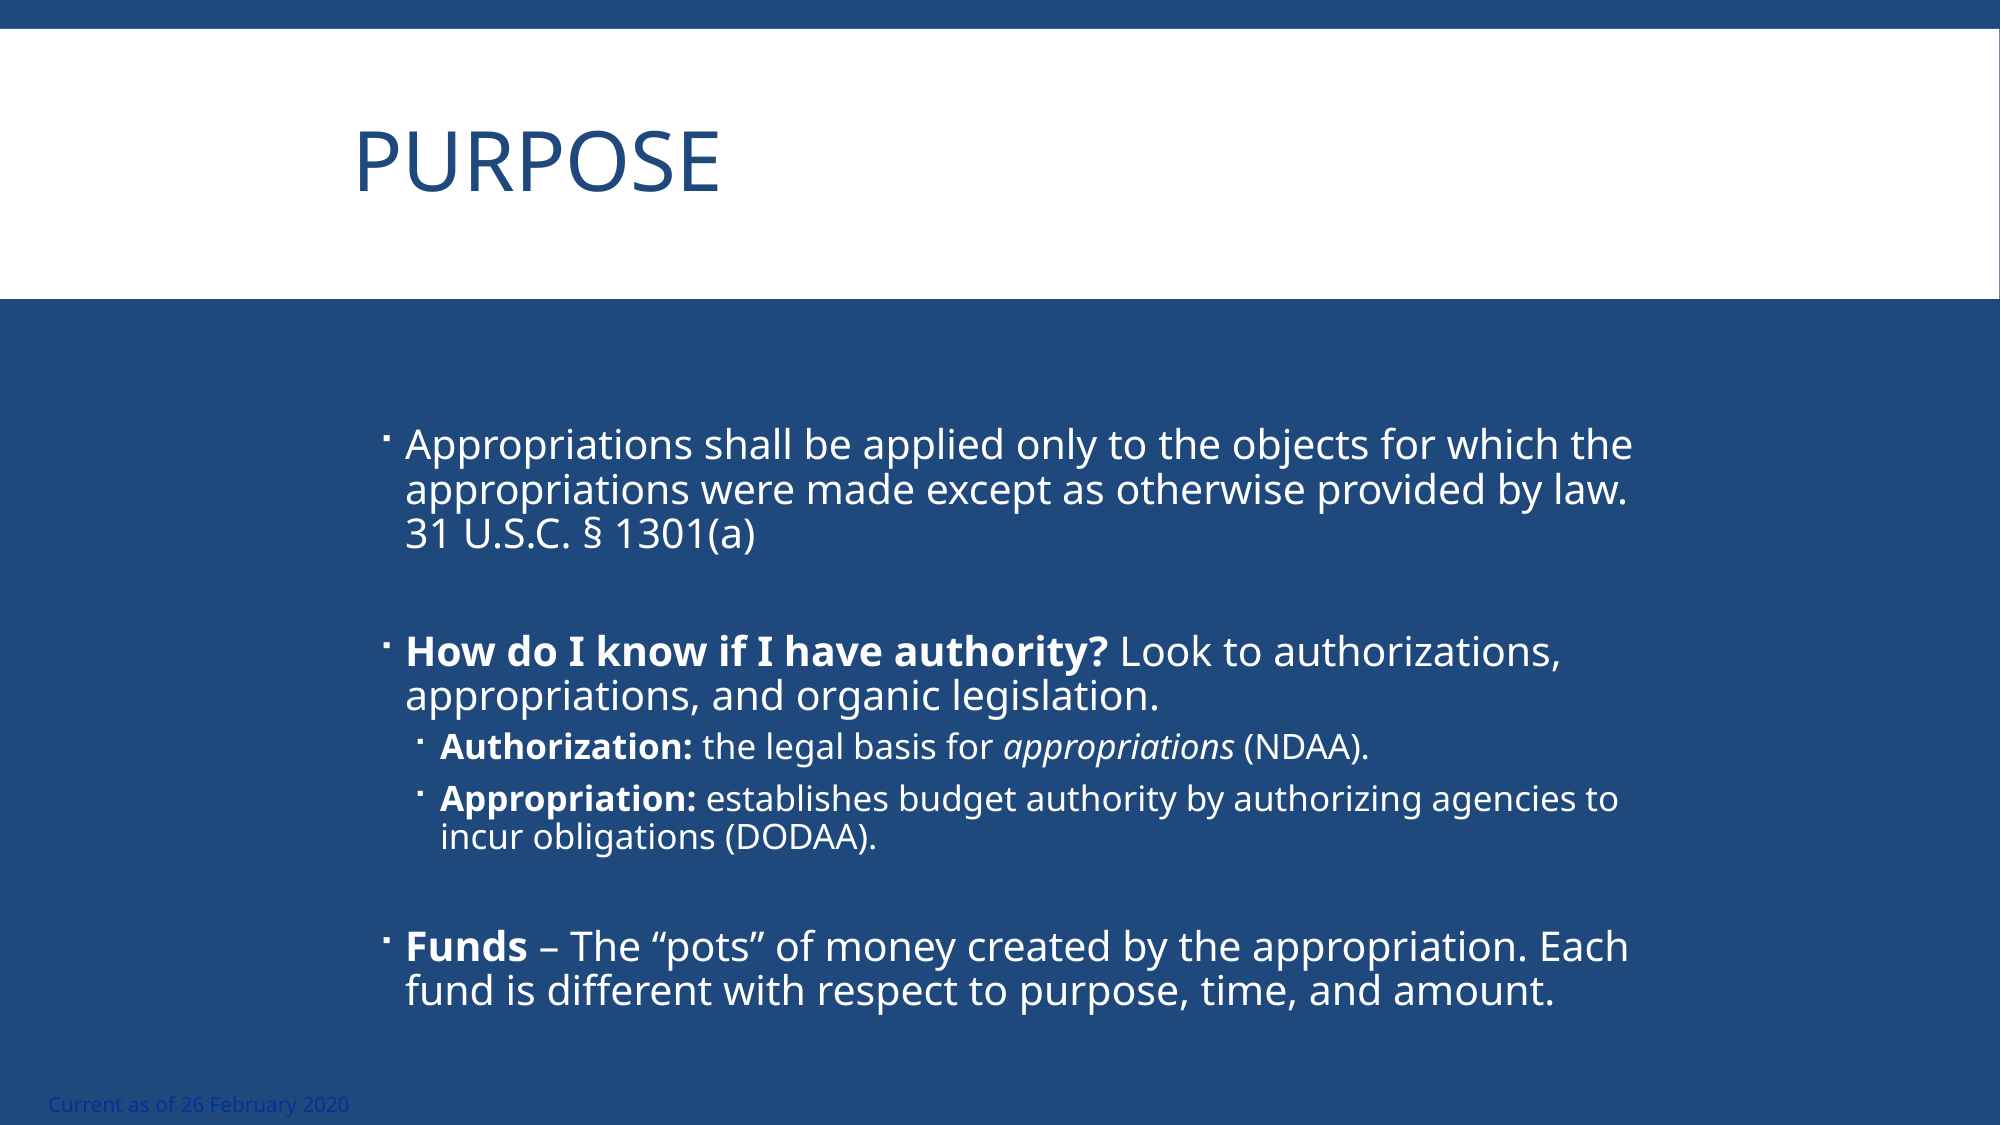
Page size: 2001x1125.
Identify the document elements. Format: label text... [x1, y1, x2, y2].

title Purpose [337, 72, 1675, 260]
list Appropriations shall be applied only to the objects for which the appropriations were made except as otherwise provided by law. 31 U.S.C. § 1301(a) How do I know if I have authority? Look to authorizations, appropriations, and organic legislation. Authorization: the legal basis for appropriations (NDAA). Appropriation: establishes budget authority by authorizing agencies to incur obligations (DODAA). Funds – The “pots” of money created by the appropriation. Each fund is different with respect to purpose, time, and amount. [362, 362, 1650, 1050]
